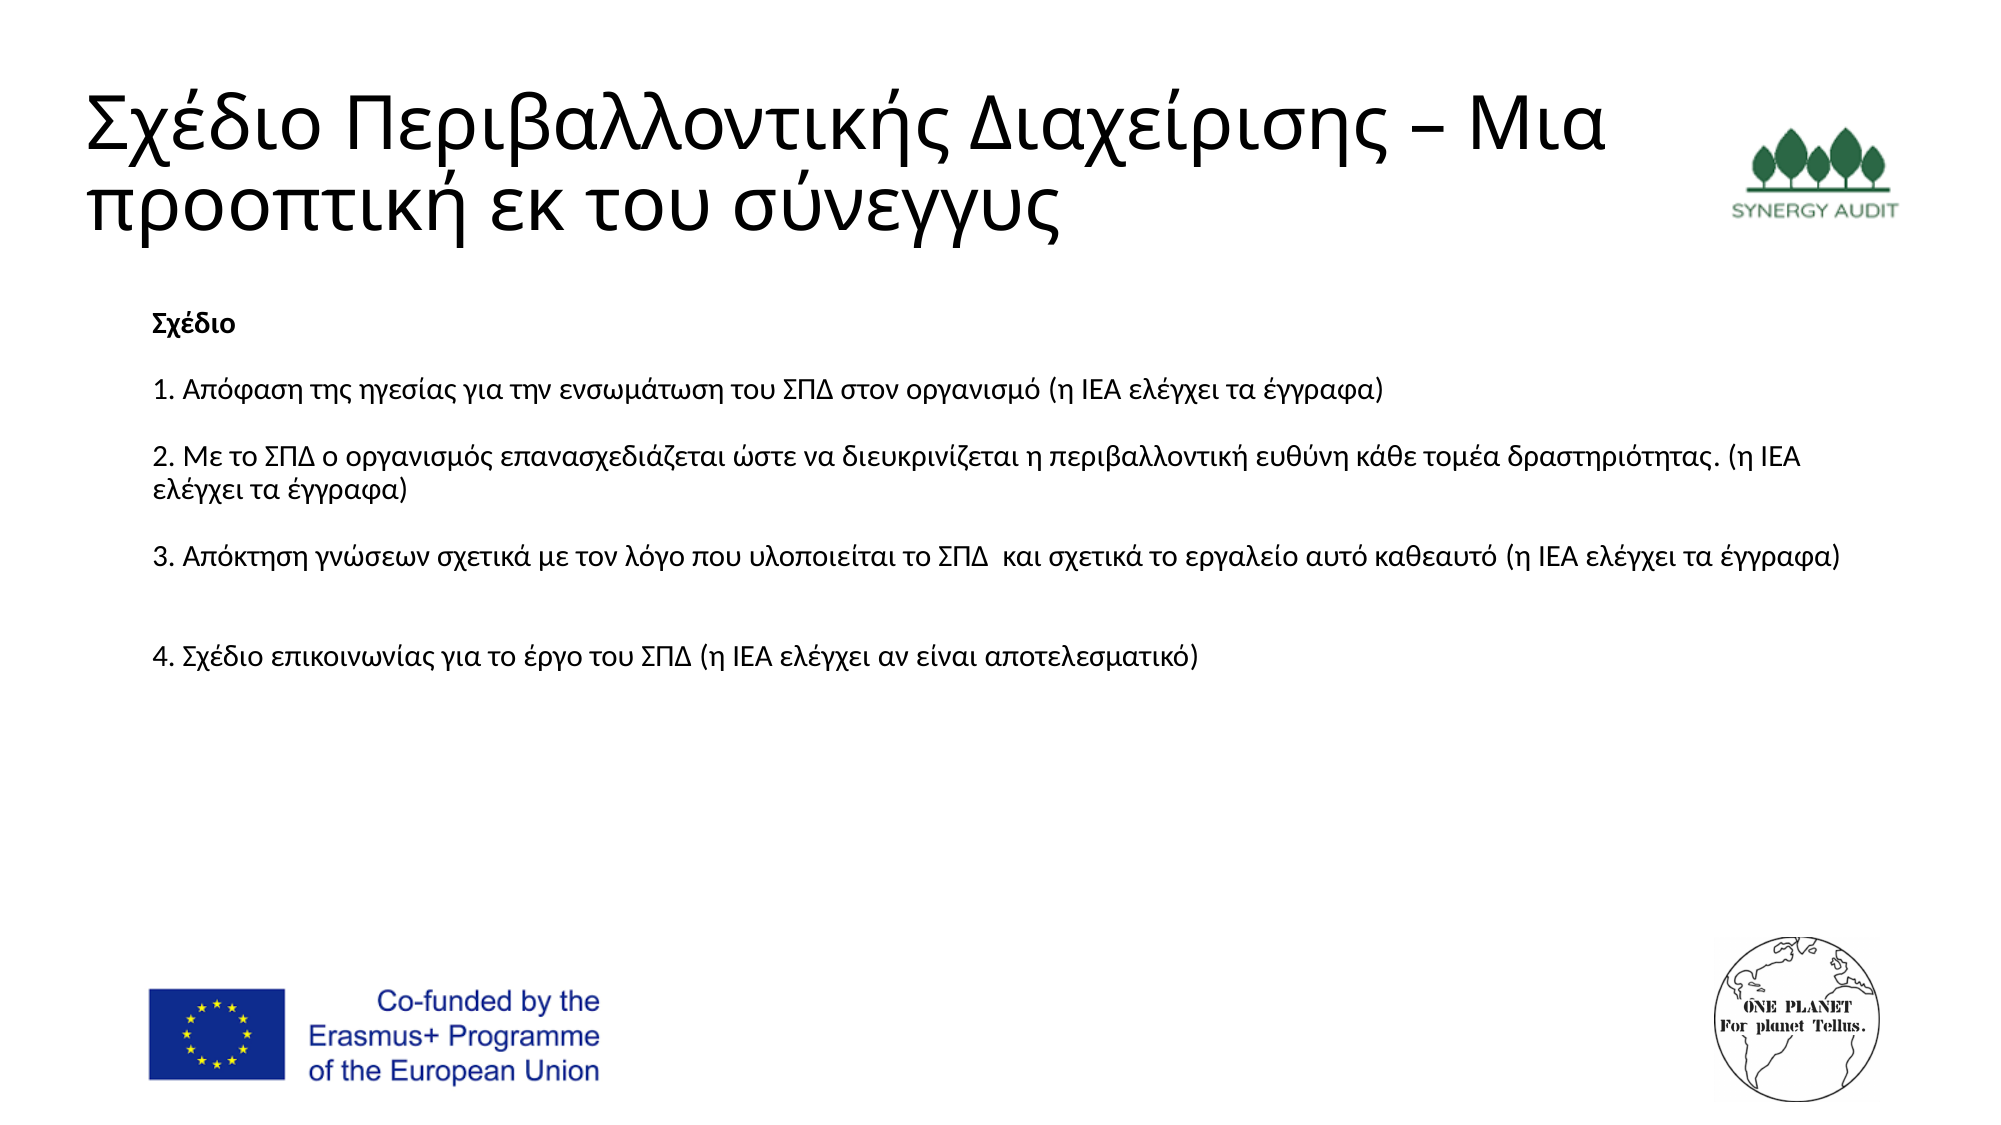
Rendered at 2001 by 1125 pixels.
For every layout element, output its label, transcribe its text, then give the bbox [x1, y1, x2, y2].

list Σχέδιο 1. Απόφαση της ηγεσίας για την ενσωμάτωση του ΣΠΔ στον οργανισμό (η IEA ελέγχει τα έγγραφα) 2. Με το ΣΠΔ ο οργανισμός επανασχεδιάζεται ώστε να διευκρινίζεται η περιβαλλοντική ευθύνη κάθε τομέα δραστηριότητας. (η IEA ελέγχει τα έγγραφα) 3. Απόκτηση γνώσεων σχετικά με τον λόγο που υλοποιείται το ΣΠΔ και σχετικά το εργαλείο αυτό καθεαυτό (η IEA ελέγχει τα έγγραφα) 4. Σχέδιο επικοινωνίας για το έργο του ΣΠΔ (η IEA ελέγχει αν είναι αποτελεσματικό) [137, 299, 1863, 755]
picture [121, 963, 623, 1108]
picture [1714, 937, 1880, 1102]
title Σχέδιο Περιβαλλοντικής Διαχείρισης – Μια προοπτική εκ του σύνεγγυς [71, 57, 1638, 275]
picture [1638, 32, 2000, 337]
